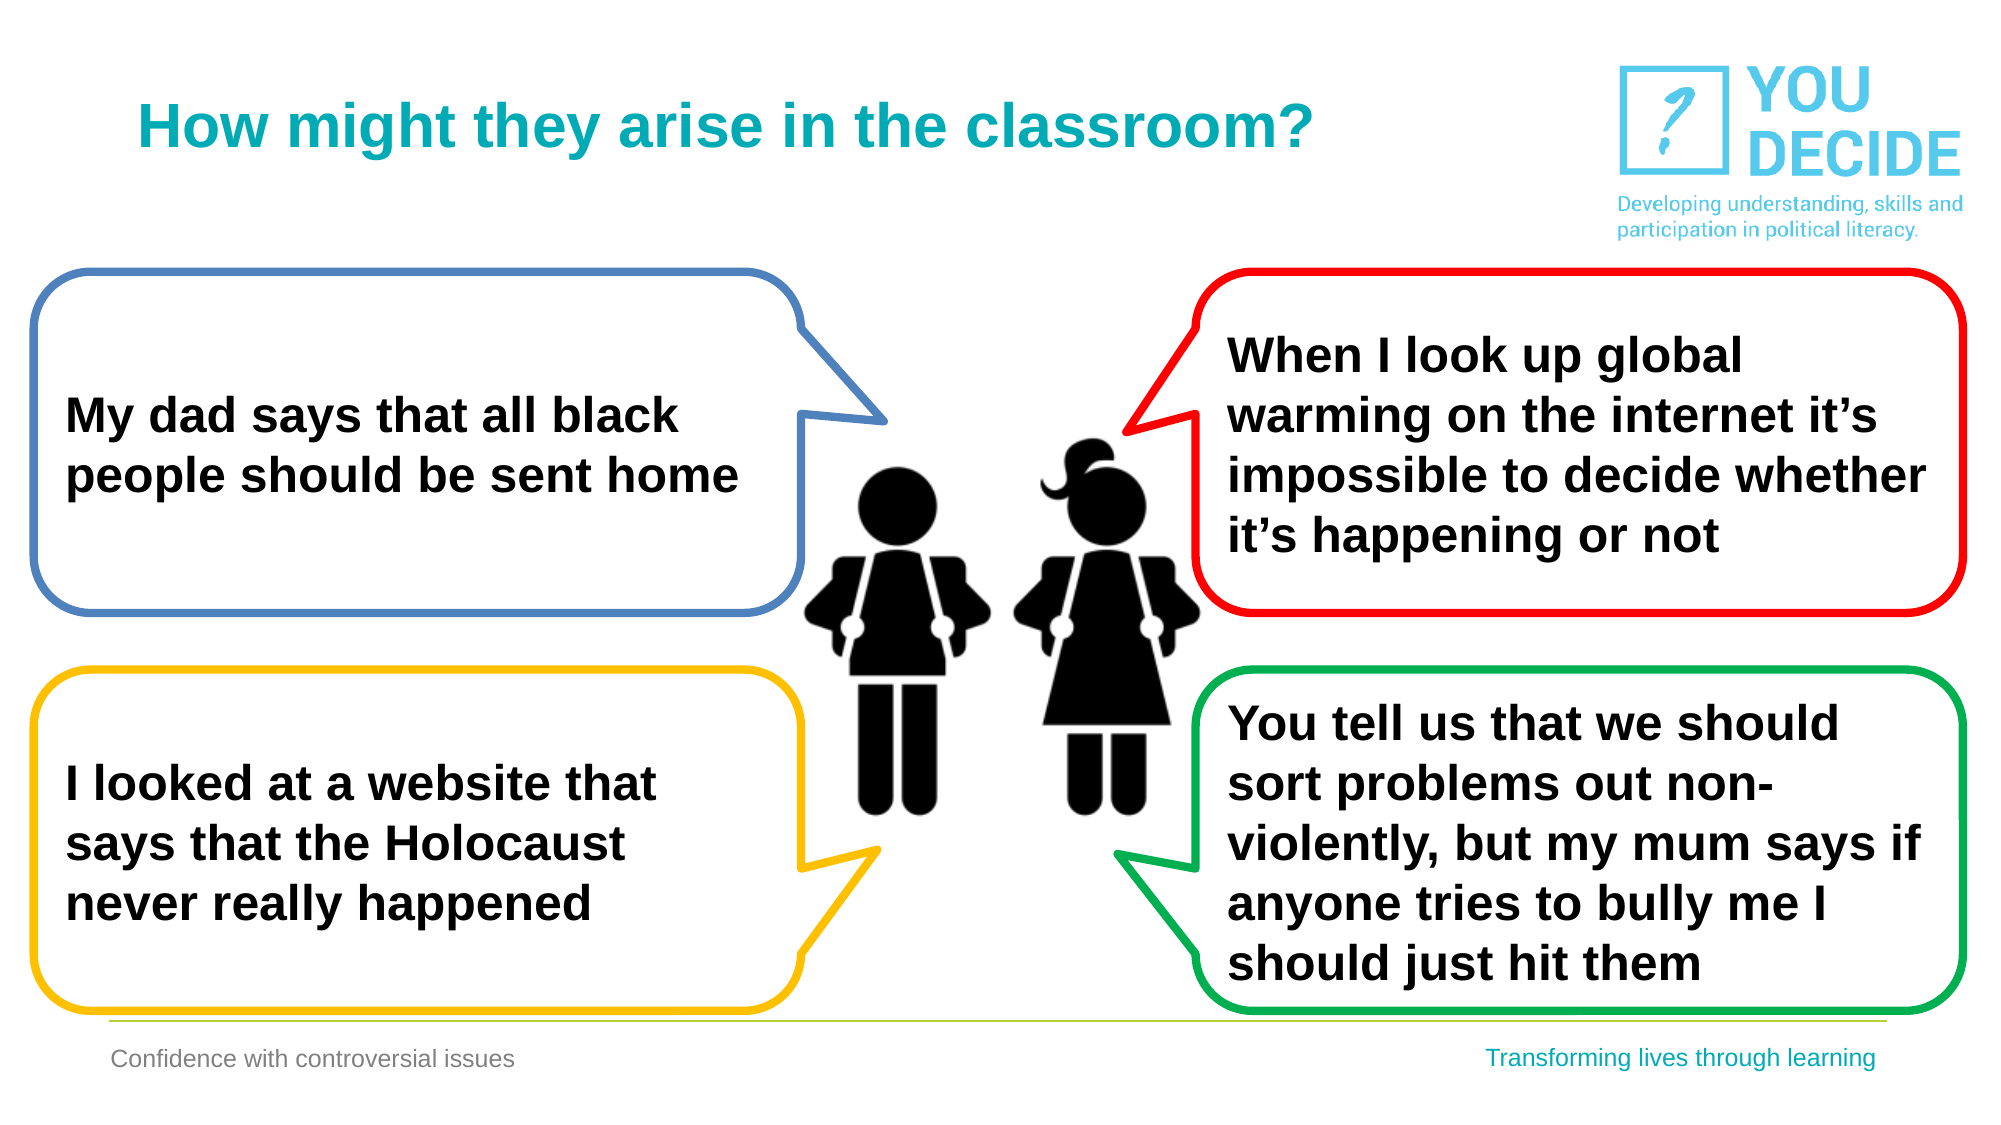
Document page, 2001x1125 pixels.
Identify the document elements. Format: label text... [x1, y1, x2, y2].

text_box My dad says that all black people should be sent home [31, 269, 864, 616]
text_box You tell us that we should sort problems out non-violently, but my mum says if anyone tries to bully me I should just hit them [1115, 667, 1966, 1013]
text_box When I look up global warming on the internet it’s impossible to decide whether it’s happening or not [1147, 269, 1966, 616]
picture [735, 397, 1271, 826]
text_box I looked at a website that says that the Holocaust never really happened [31, 667, 880, 1013]
picture [1602, 49, 1976, 257]
title How might they arise in the classroom? [122, 64, 1900, 182]
